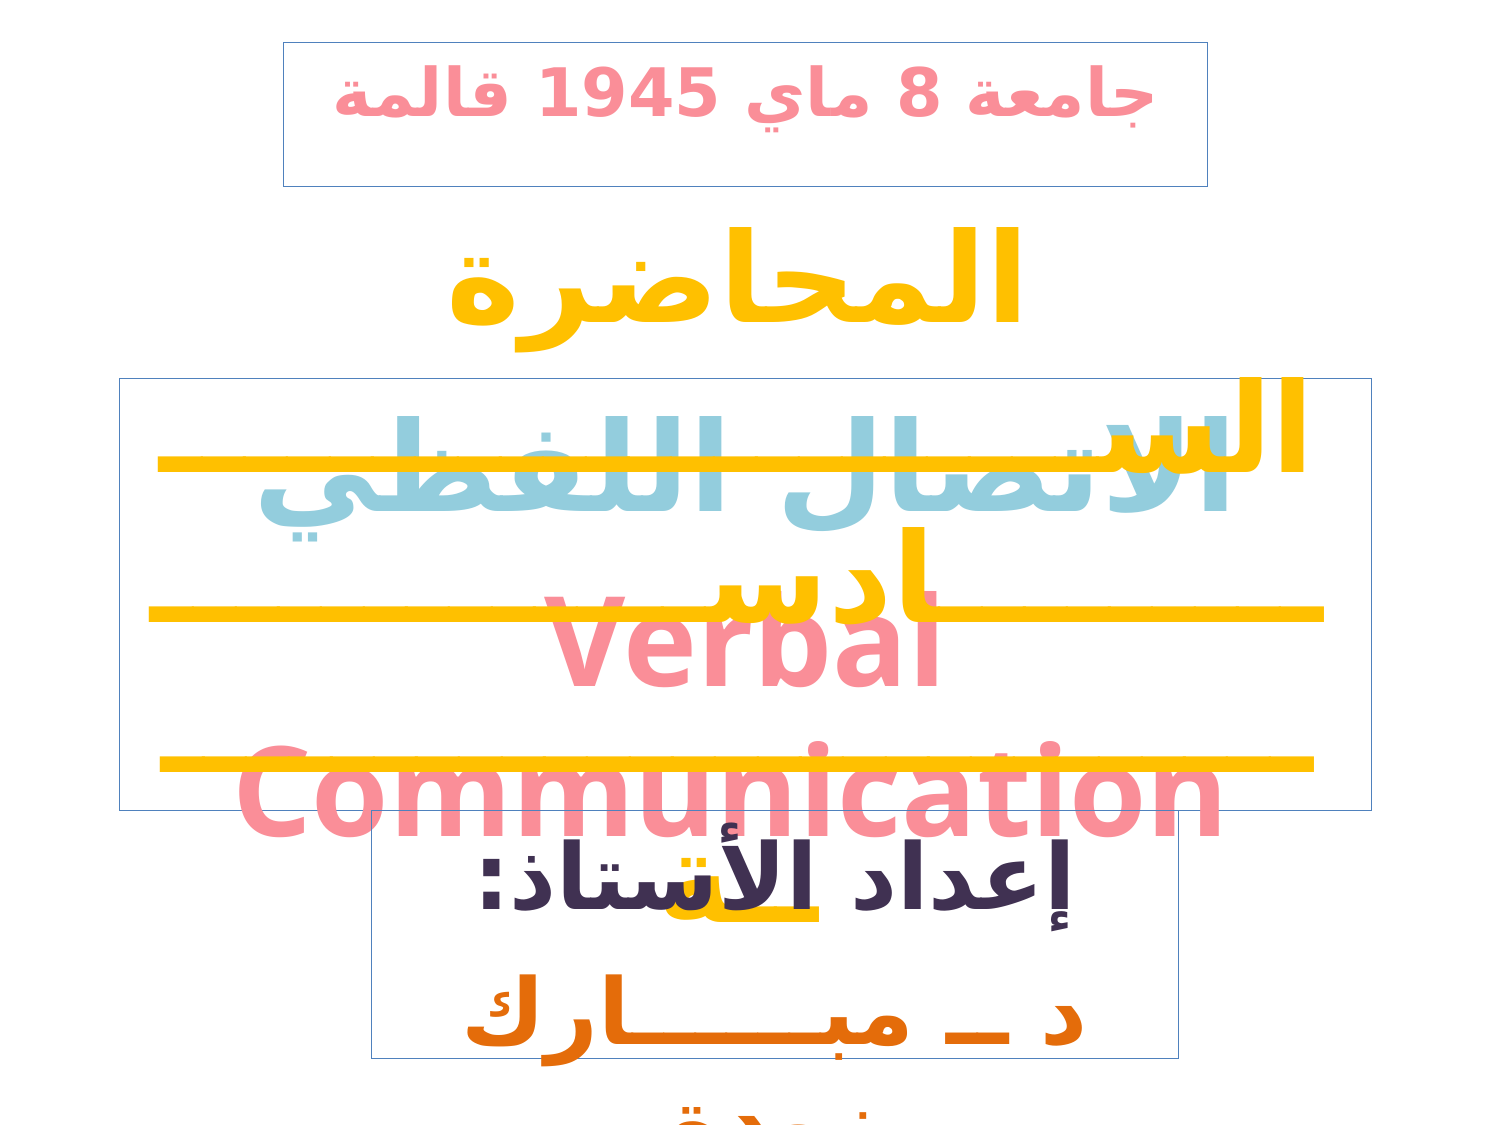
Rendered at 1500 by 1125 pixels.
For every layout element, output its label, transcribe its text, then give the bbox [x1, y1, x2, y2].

text_box المحاضرة الســـــــــــــــــــــــــــــــادســــــــــــــــــــــــــــــــــــــــــة [135, 190, 1341, 336]
subtitle الاتصال اللفظي Verbal Communication [119, 378, 1372, 811]
text_box جامعة 8 ماي 1945 قالمة [283, 42, 1208, 187]
text_box إعداد الأستاذ: د ــ مبــــــارك زودة [371, 810, 1179, 1059]
